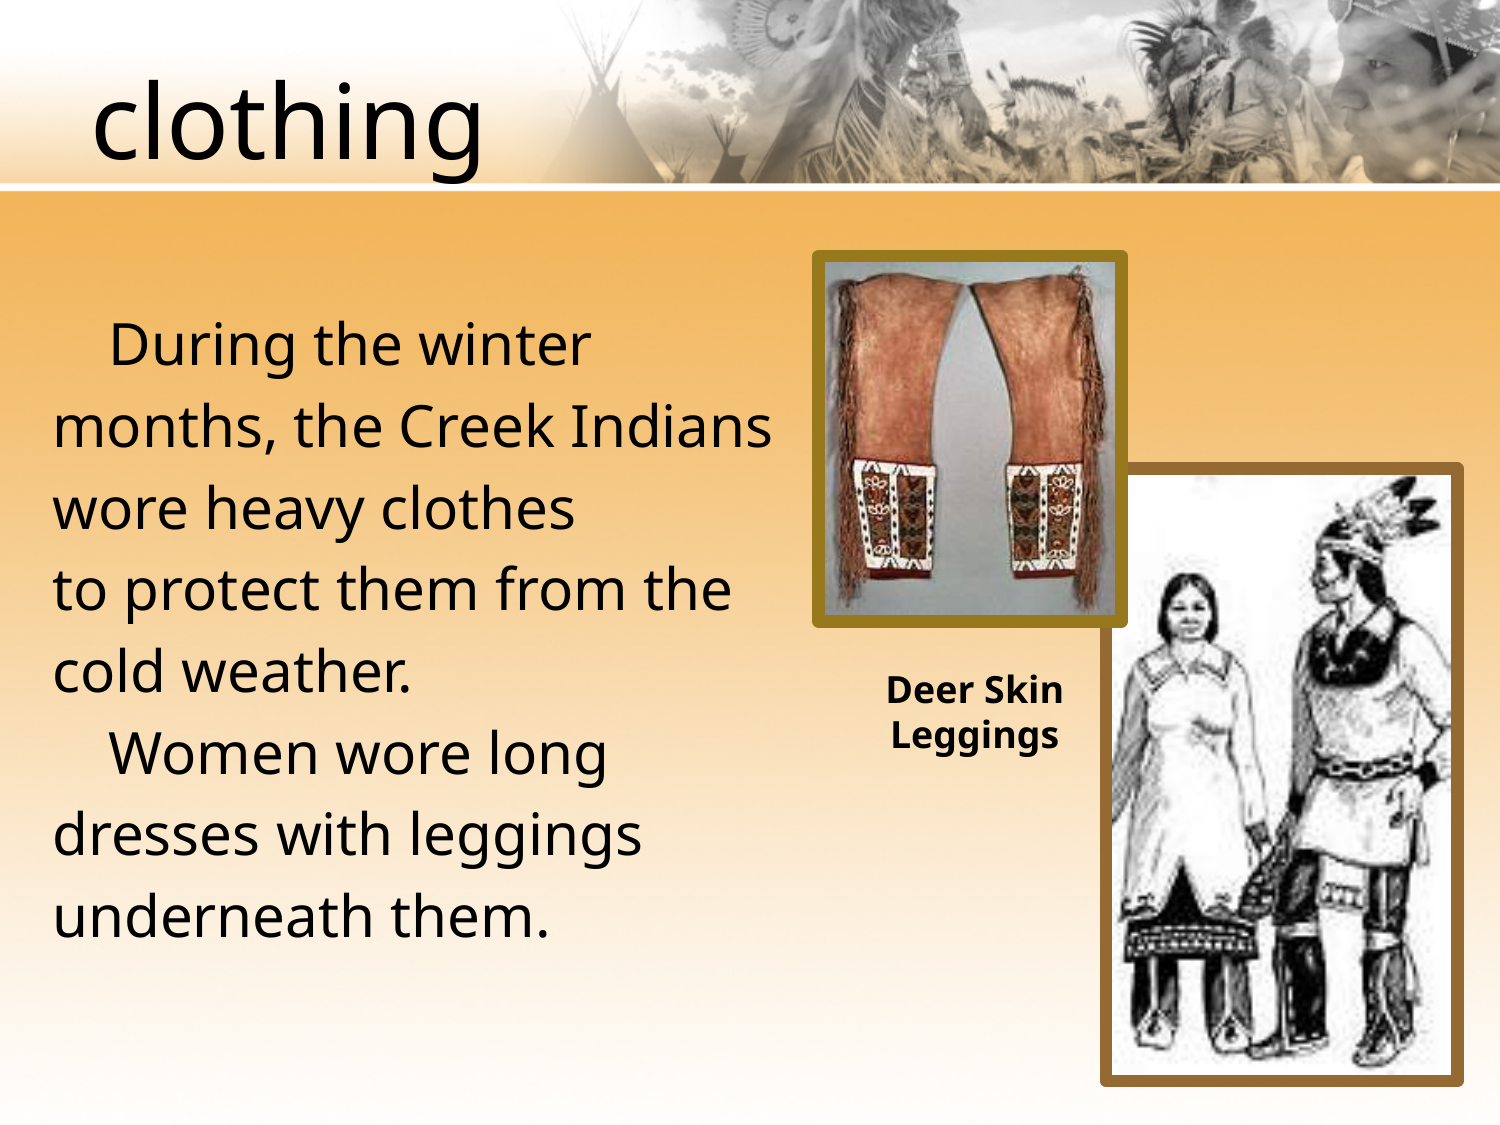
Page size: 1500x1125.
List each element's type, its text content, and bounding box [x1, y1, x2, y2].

list During the winter months, the Creek Indians wore heavy clothes to protect them from the cold weather. Women wore long dresses with leggings underneath them. [37, 299, 800, 1063]
title clothing [75, 12, 1188, 188]
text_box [824, 262, 1126, 701]
picture [0, 0, 1500, 1125]
